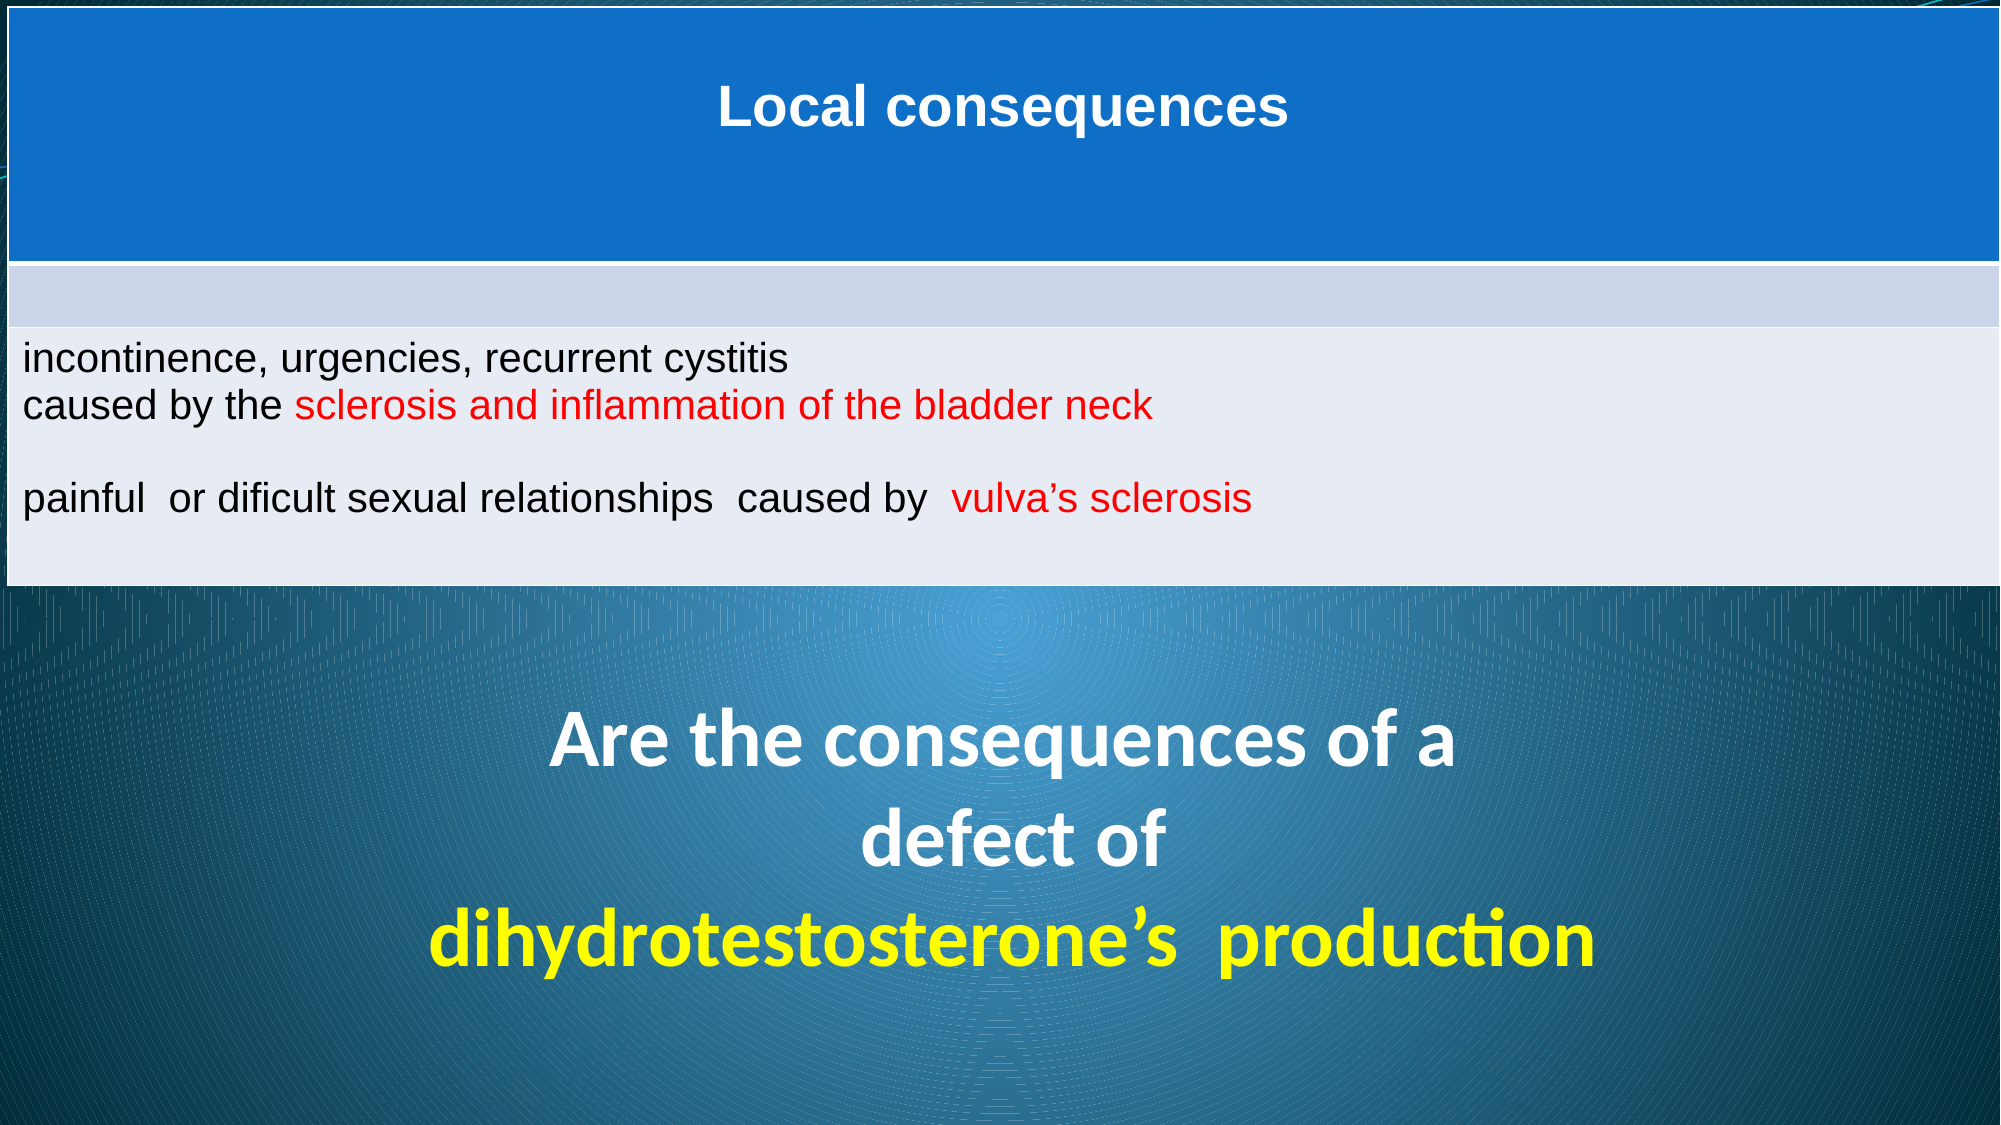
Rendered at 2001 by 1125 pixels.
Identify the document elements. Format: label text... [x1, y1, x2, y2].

table_cell [9, 266, 1999, 327]
text_box Are the consequences of a defect of dihydrotestosterone’s production [7, 586, 2000, 991]
table_header Local consequences [9, 8, 1999, 261]
table_cell incontinence, urgencies, recurrent cystitis caused by the sclerosis and inflammation of the bladder neck painful or dificult sexual relationships caused by vulva’s sclerosis [9, 328, 1999, 585]
